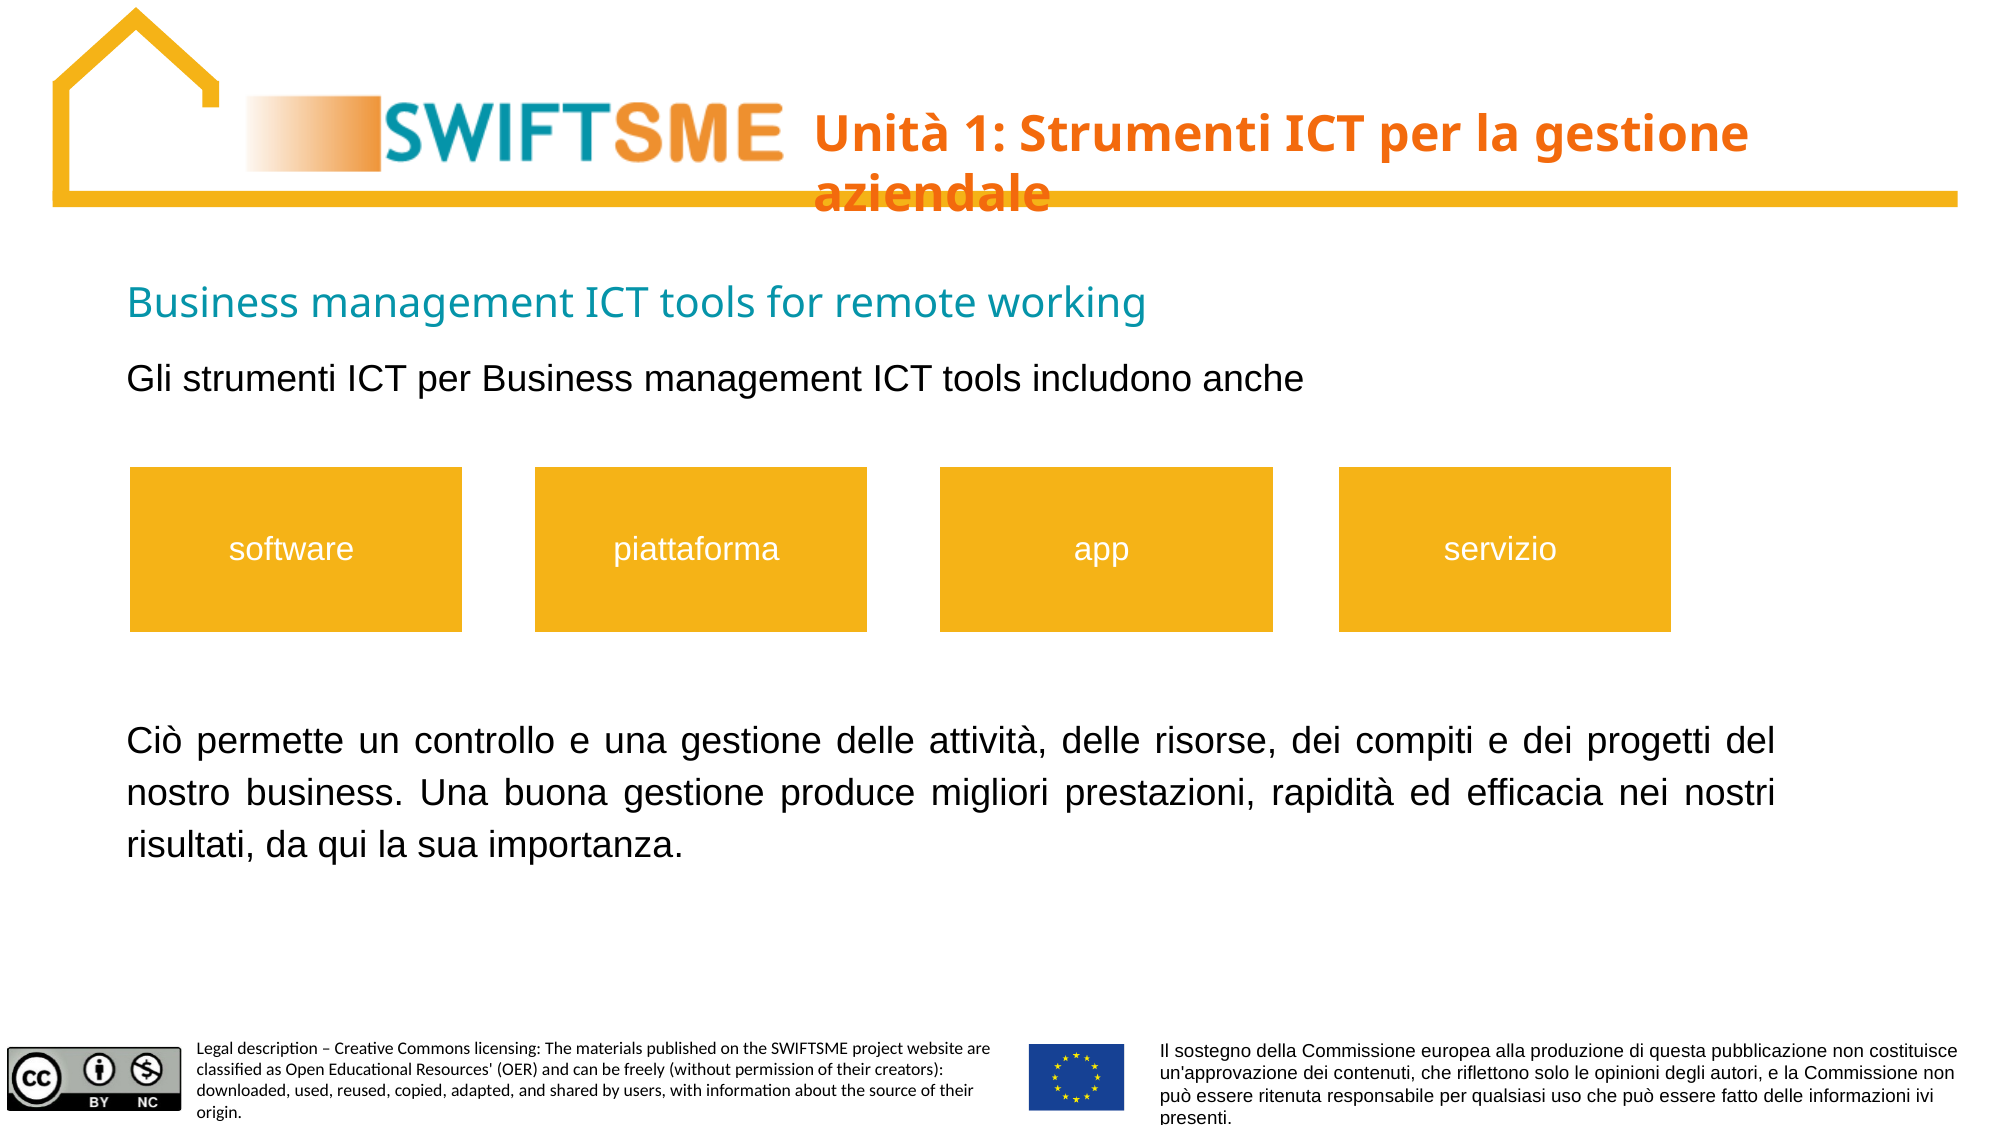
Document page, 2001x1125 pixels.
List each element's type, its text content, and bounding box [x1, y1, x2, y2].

text_box Il sostegno della Commissione europea alla produzione di questa pubblicazione non costituisce un'approvazione dei contenuti, che riflettono solo le opinioni degli autori, e la Commissione non può essere ritenuta responsabile per qualsiasi uso che può essere fatto delle informazioni ivi presenti. [1144, 1030, 2000, 1125]
picture [231, 80, 799, 187]
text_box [120, 389, 1673, 738]
text_box Legal description – Creative Commons licensing: The materials published on the SWIFTSME project website are classified as Open Educational Resources' (OER) and can be freely (without permission of their creators): downloaded, used, reused, copied, adapted, and shared by users, with information about the source of their origin. [181, 1029, 1032, 1125]
picture [6, 1046, 182, 1111]
picture [1028, 1044, 1129, 1111]
text_box Business management ICT tools for remote working Gli strumenti ICT per Business management ICT tools includono anche Ciò permette un controllo e una gestione delle attività, delle risorse, dei compiti e dei progetti del nostro business. Una buona gestione produce migliori prestazioni, rapidità ed efficacia nei nostri risultati, da qui la sua importanza. [0, 261, 1791, 1026]
text_box Unità 1: Strumenti ICT per la gestione aziendale [798, 93, 1961, 274]
